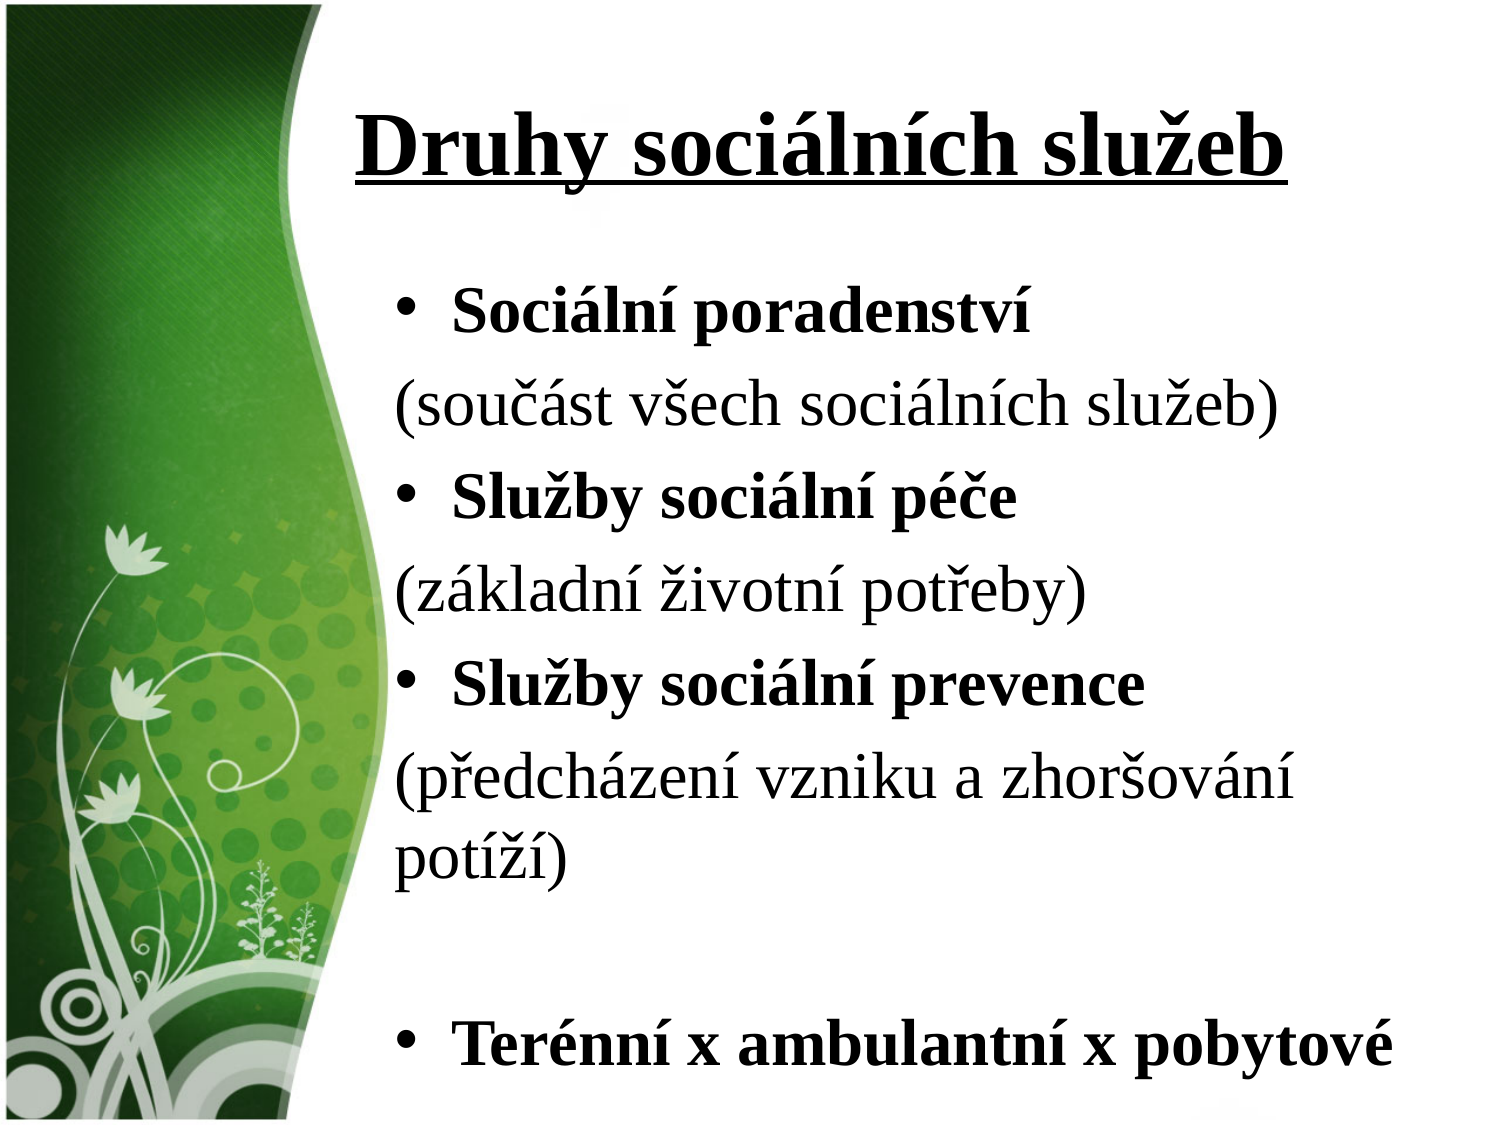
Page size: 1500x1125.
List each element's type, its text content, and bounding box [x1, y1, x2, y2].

list Sociální poradenství (součást všech sociálních služeb) Služby sociální péče (základní životní potřeby) Služby sociální prevence (předcházení vzniku a zhoršování potíží) Terénní x ambulantní x pobytové [379, 257, 1430, 1001]
title Druhy sociálních služeb [339, 45, 1425, 233]
picture [0, 0, 1500, 1125]
